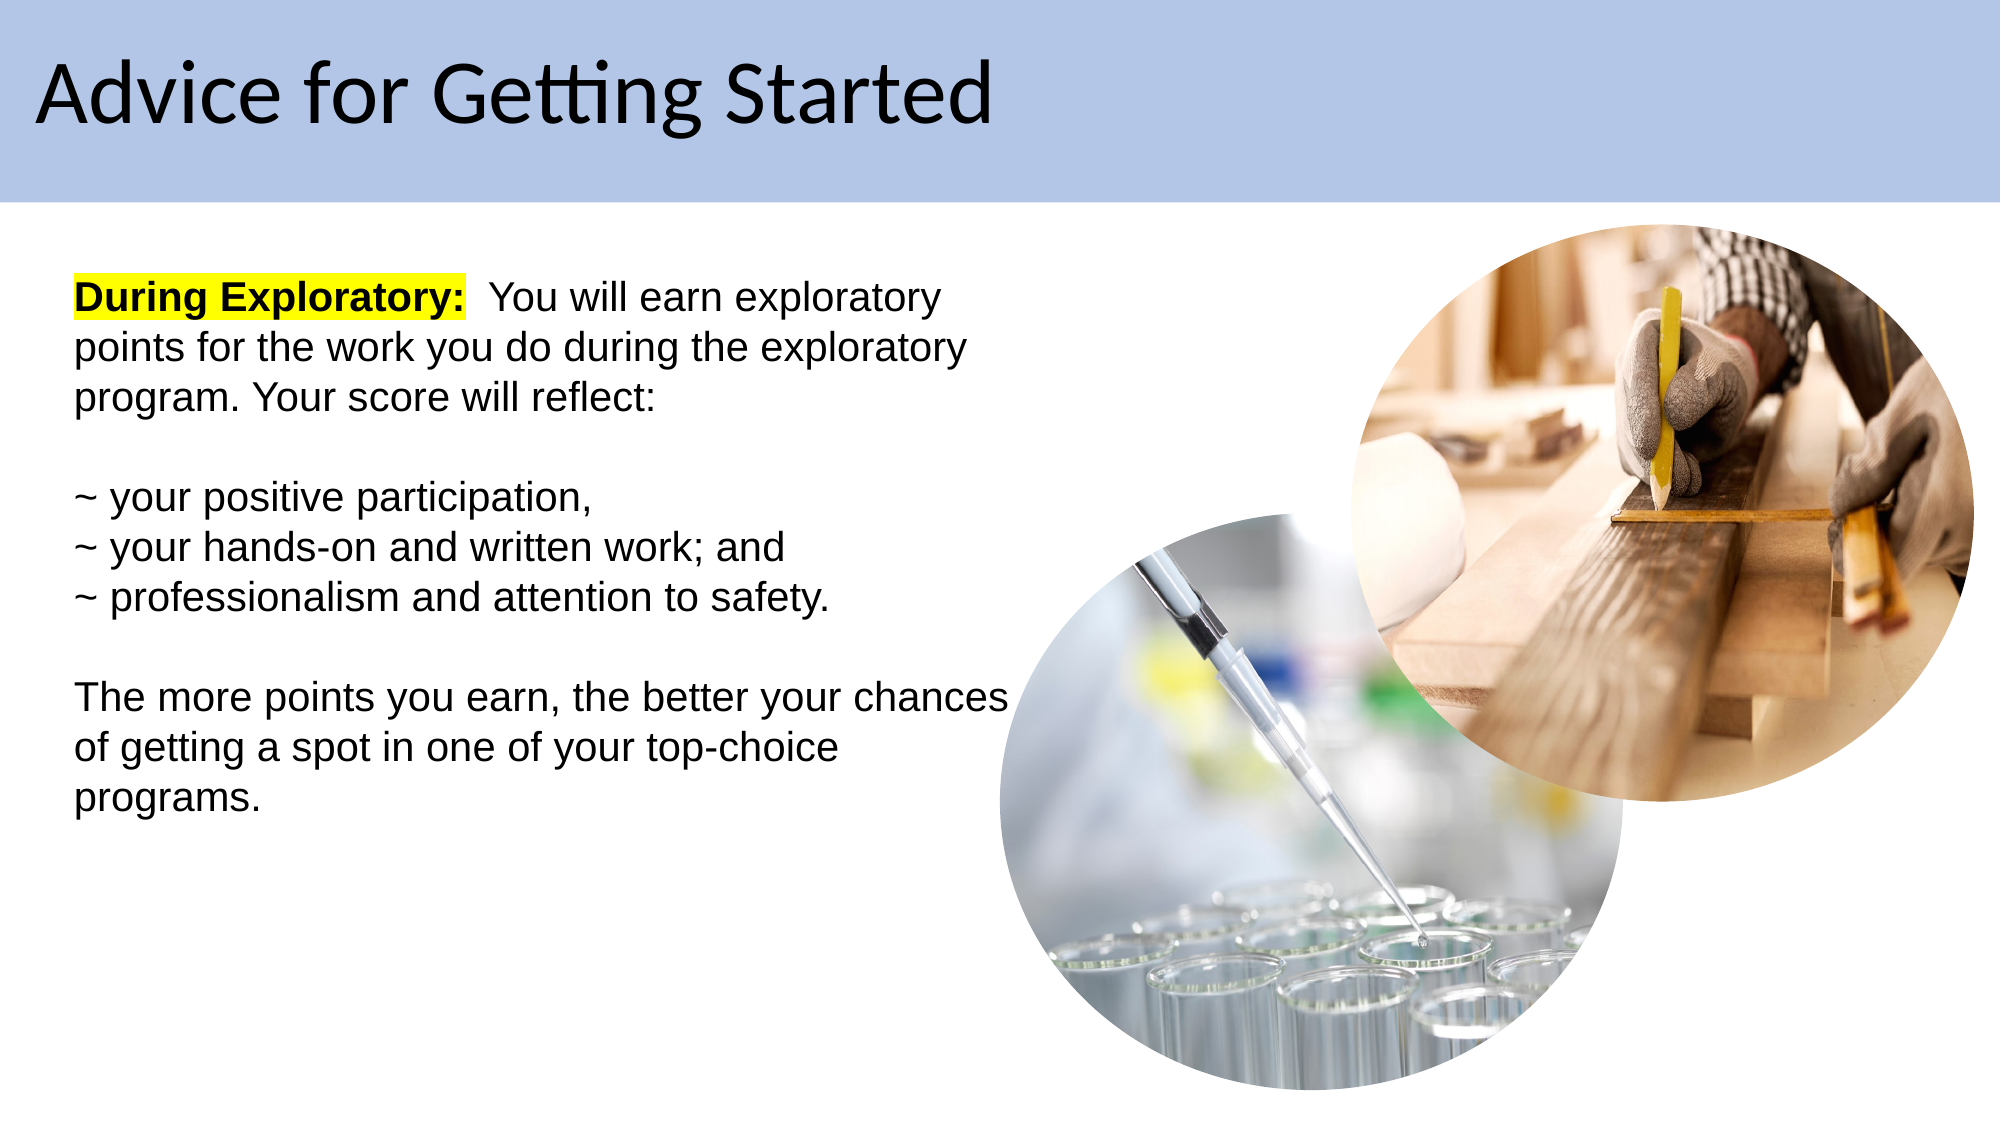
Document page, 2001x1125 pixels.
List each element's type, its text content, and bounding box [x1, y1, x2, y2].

text_box [1350, 224, 1974, 802]
text_box [1001, 513, 1623, 1091]
text_box During Exploratory: You will earn exploratory points for the work you do during the exploratory program. Your score will reflect: ~ your positive participation, ~ your hands-on and written work; and ~ professionalism and attention to safety. The more points you earn, the better your chances of getting a spot in one of your top-choice programs. [58, 261, 1033, 827]
title Advice for Getting Started [0, 0, 2000, 203]
